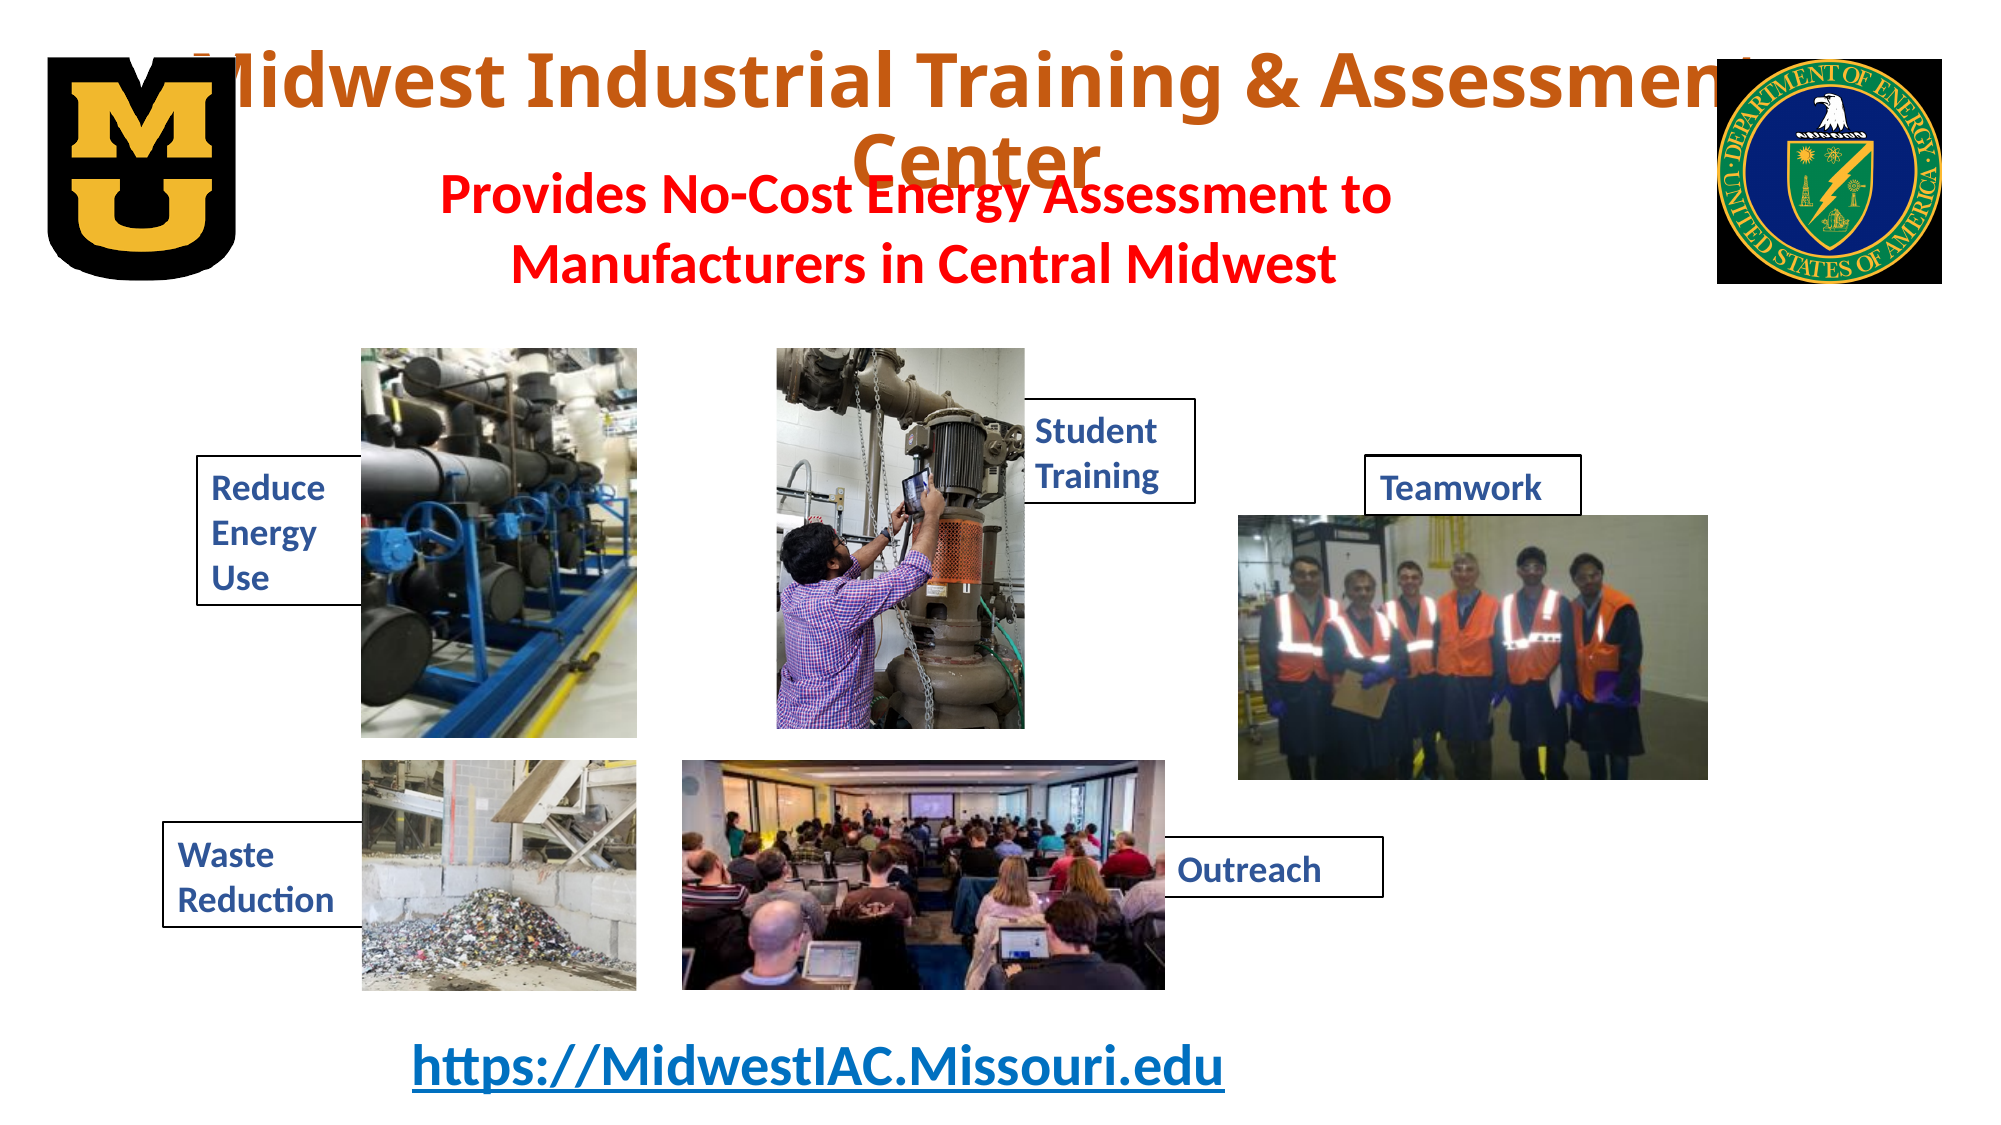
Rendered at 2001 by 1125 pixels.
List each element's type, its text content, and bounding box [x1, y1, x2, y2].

text_box Waste Reduction [162, 822, 361, 928]
picture [776, 348, 1025, 729]
picture [361, 348, 637, 738]
text_box Student Training [1025, 398, 1196, 504]
picture [361, 760, 637, 991]
picture [46, 56, 236, 281]
text_box Outreach [1165, 837, 1383, 897]
title Midwest Industrial Training & Assessment Center [236, 73, 1717, 175]
picture [682, 760, 1165, 990]
text_box Provides No-Cost Energy Assessment to Manufacturers in Central Midwest [324, 148, 1523, 303]
picture [1717, 59, 1942, 284]
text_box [1238, 455, 1708, 781]
text_box https://MidwestIAC.Missouri.edu [396, 1019, 1294, 1105]
text_box Reduce Energy Use [196, 455, 361, 606]
